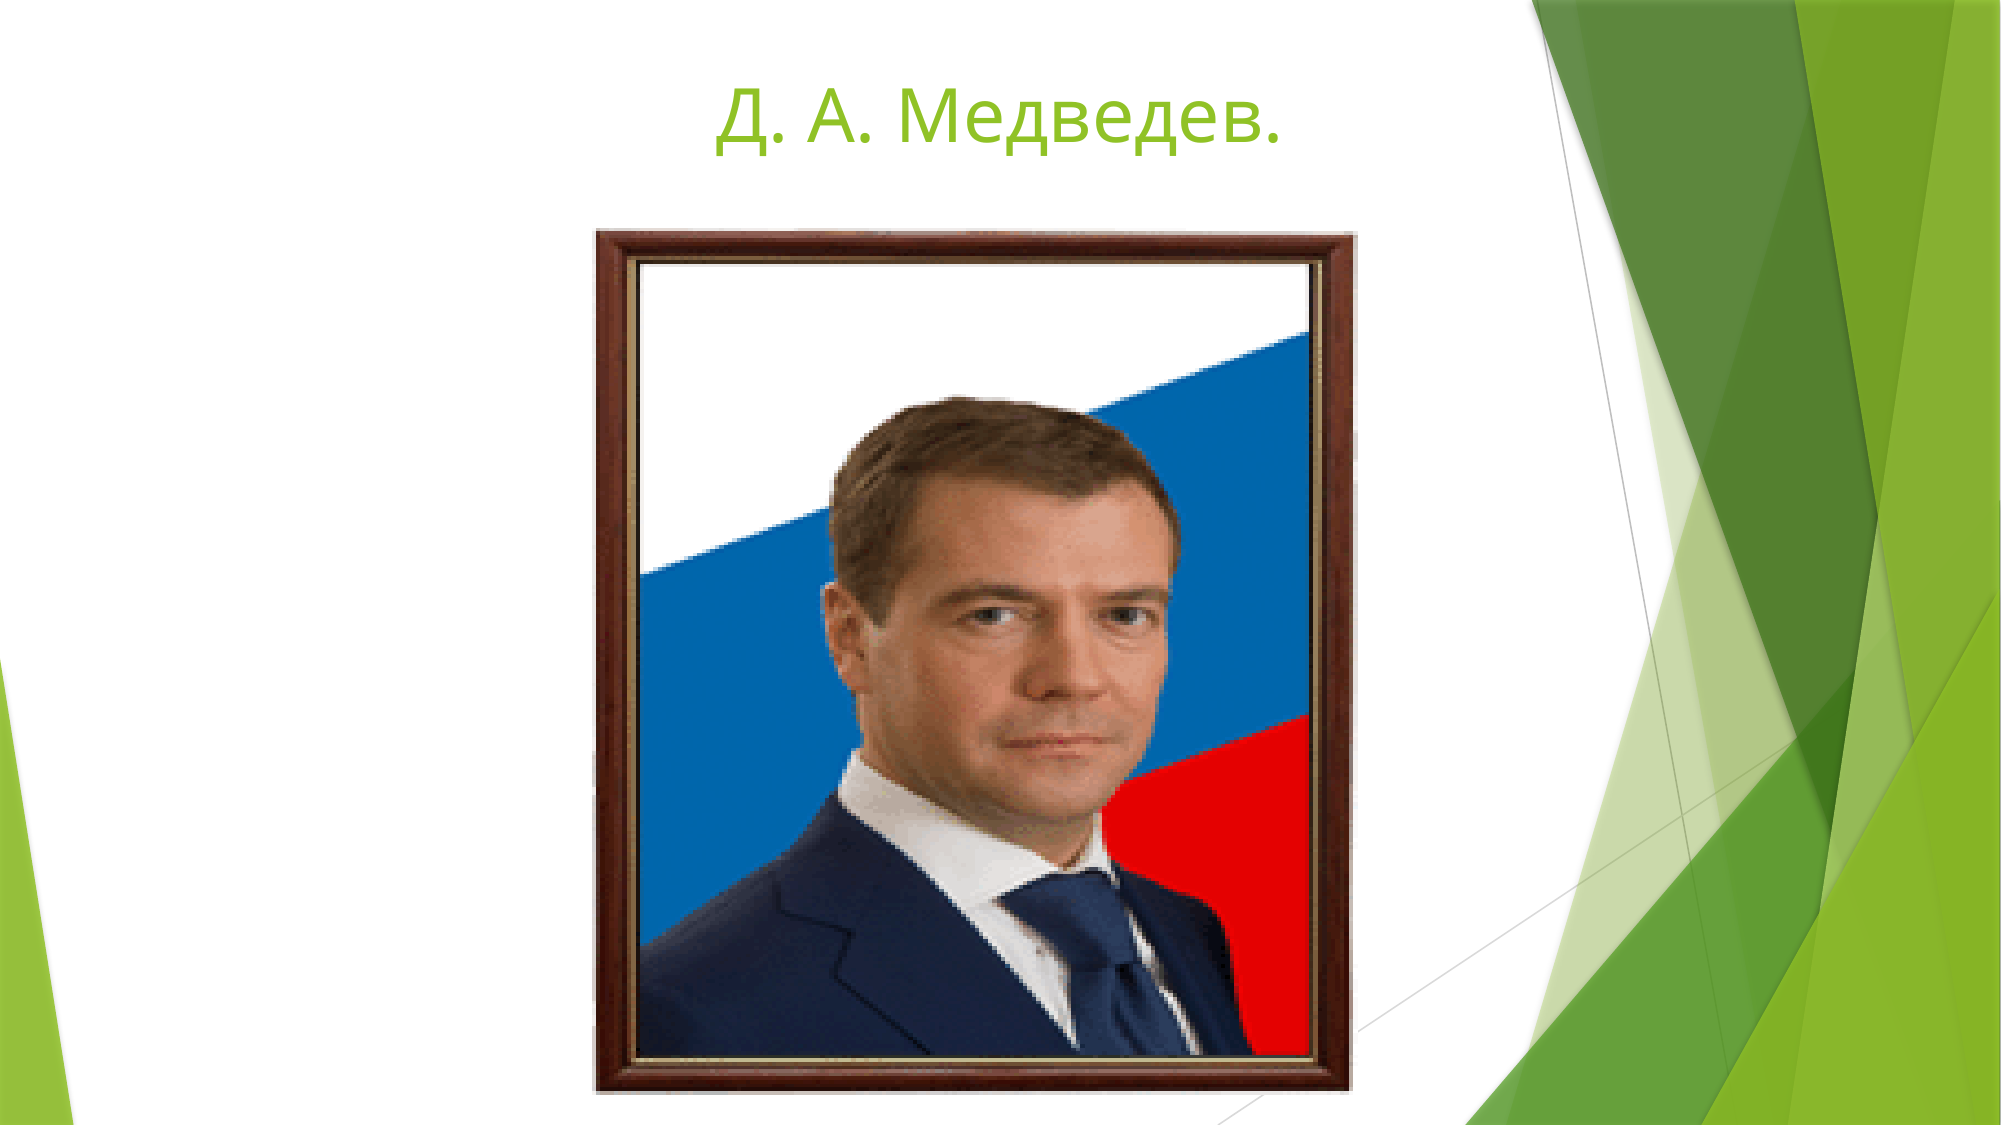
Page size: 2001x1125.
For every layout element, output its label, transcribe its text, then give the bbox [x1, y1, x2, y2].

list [591, 228, 1358, 1095]
title Д. А. Медведев. [137, 59, 1863, 229]
